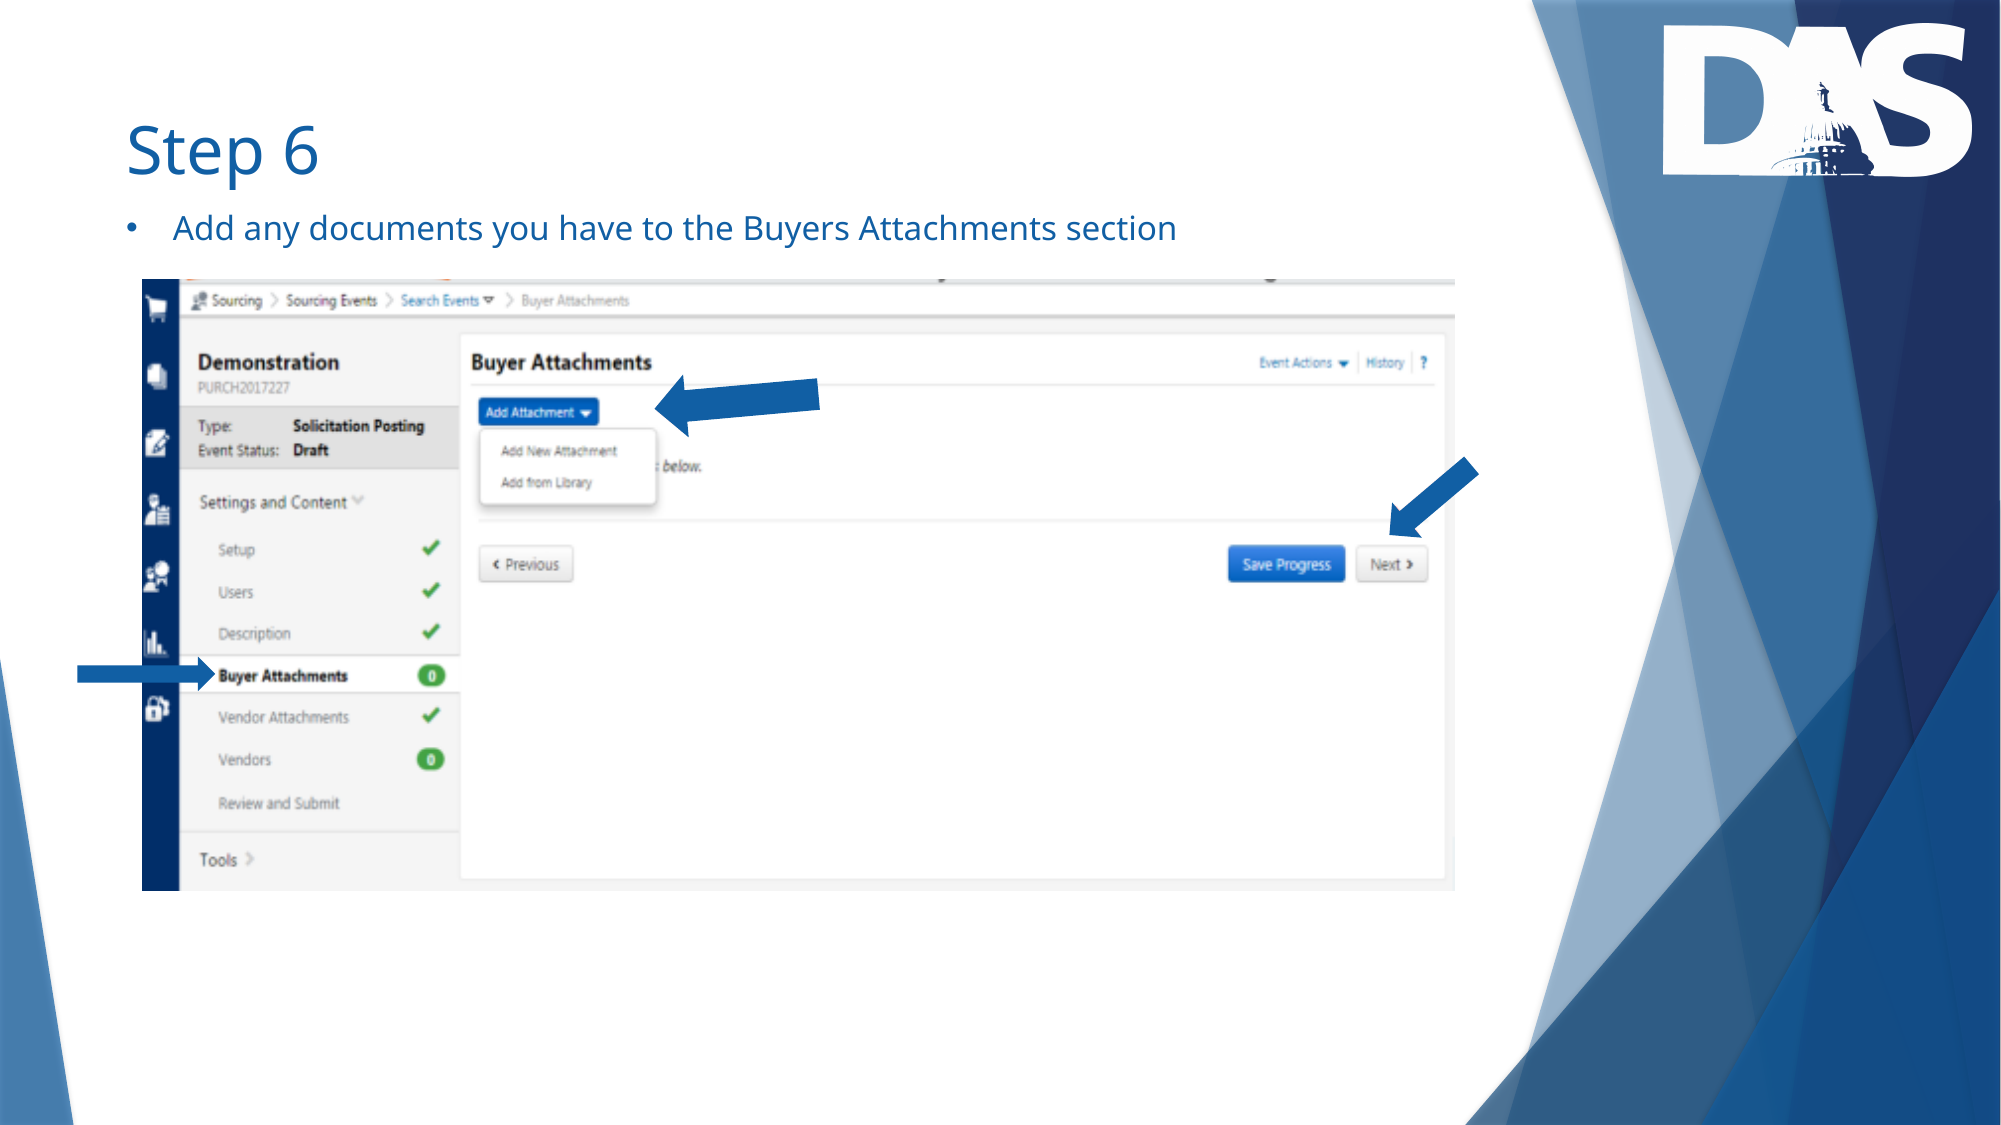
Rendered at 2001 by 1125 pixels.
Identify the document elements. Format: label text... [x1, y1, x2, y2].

text_box Add any documents you have to the Buyers Attachments section [111, 199, 1522, 280]
picture [1663, 23, 1972, 177]
text_box [77, 665, 137, 683]
text_box [1461, 456, 1480, 490]
title Step 6 [111, 99, 1522, 180]
picture [142, 279, 1456, 891]
